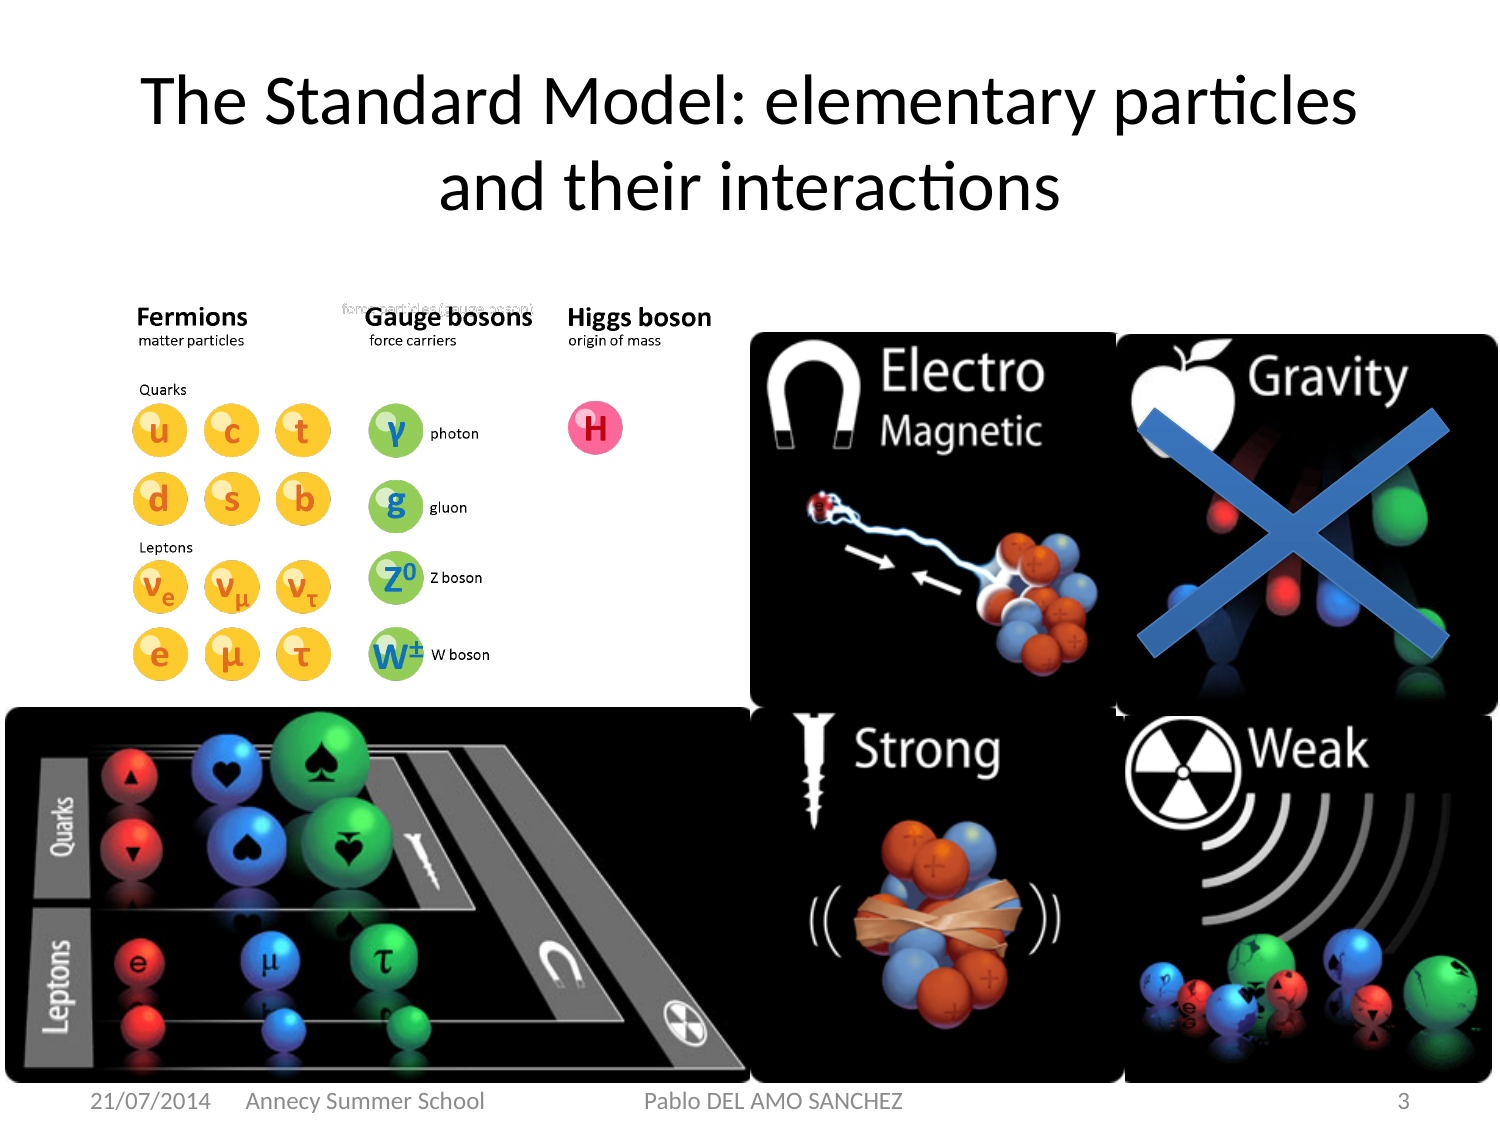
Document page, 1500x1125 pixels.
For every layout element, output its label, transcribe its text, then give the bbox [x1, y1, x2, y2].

slide_number 3 [1074, 1090, 1425, 1125]
title The Standard Model: elementary particles and their interactions [75, 45, 1425, 233]
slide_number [75, 1090, 514, 1125]
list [123, 302, 715, 687]
footer Pablo DEL AMO SANCHEZ [596, 1090, 951, 1125]
picture [5, 331, 1499, 1083]
